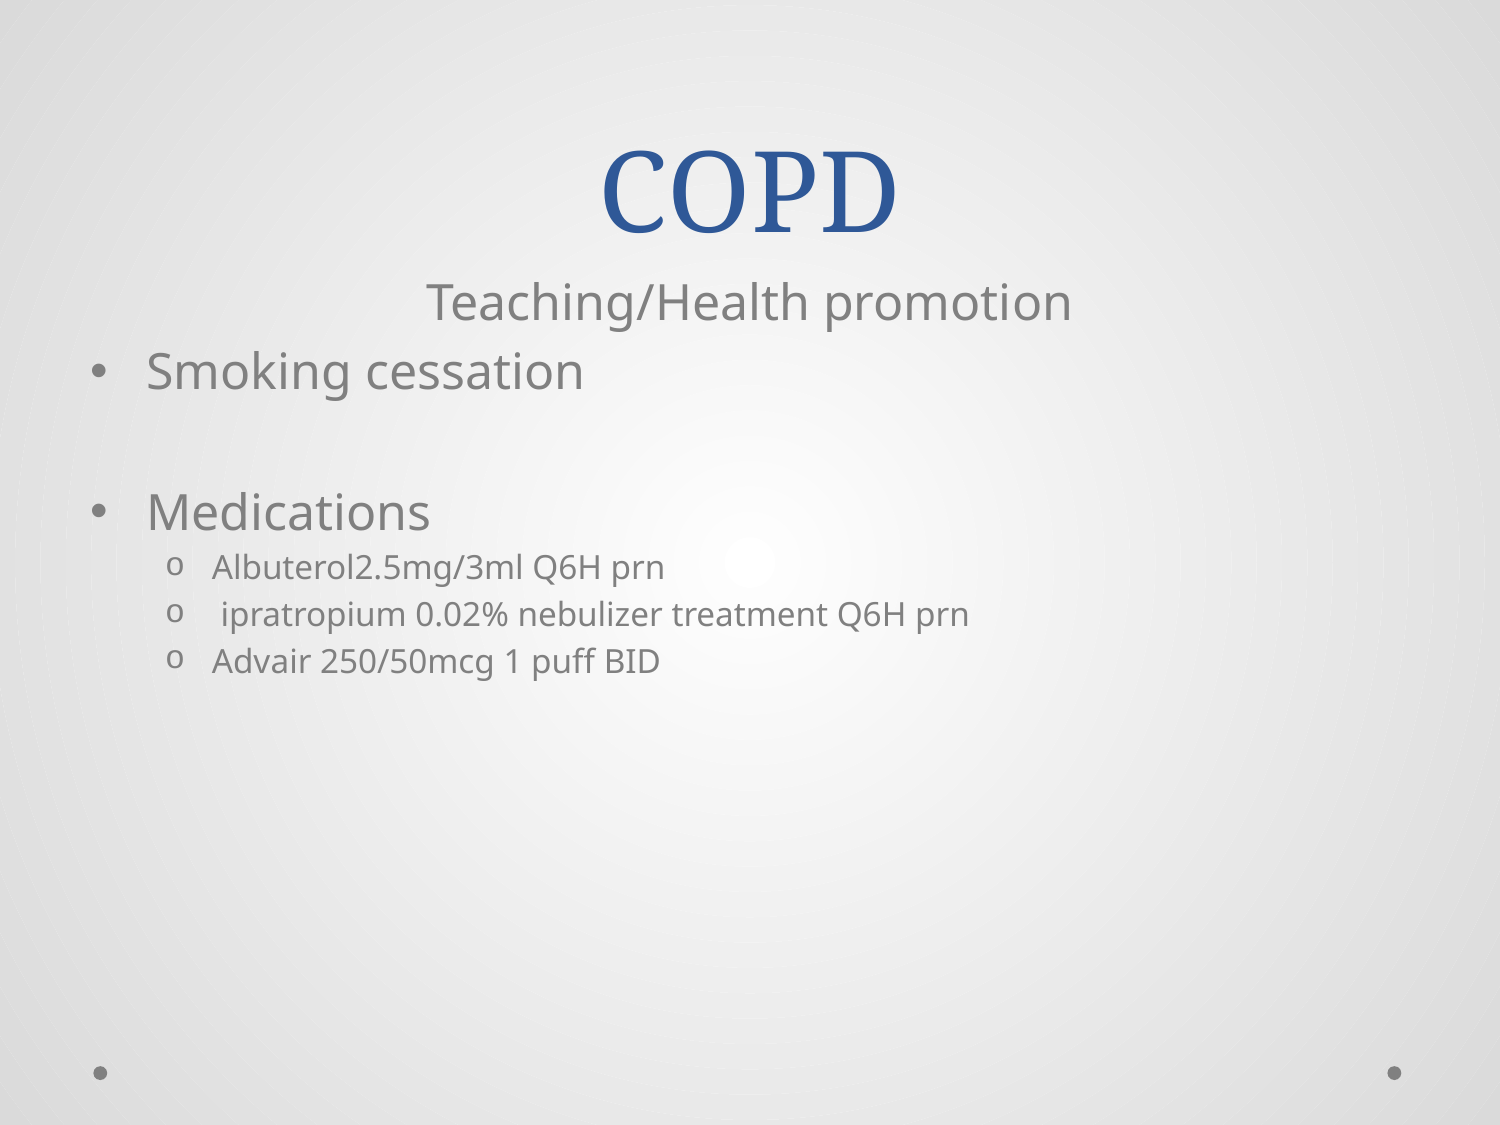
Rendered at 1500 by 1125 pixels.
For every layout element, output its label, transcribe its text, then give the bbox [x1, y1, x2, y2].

list Teaching/Health promotion Smoking cessation Medications Albuterol2.5mg/3ml Q6H prn ipratropium 0.02% nebulizer treatment Q6H prn Advair 250/50mcg 1 puff BID [75, 262, 1425, 1005]
title COPD [75, 0, 1425, 262]
